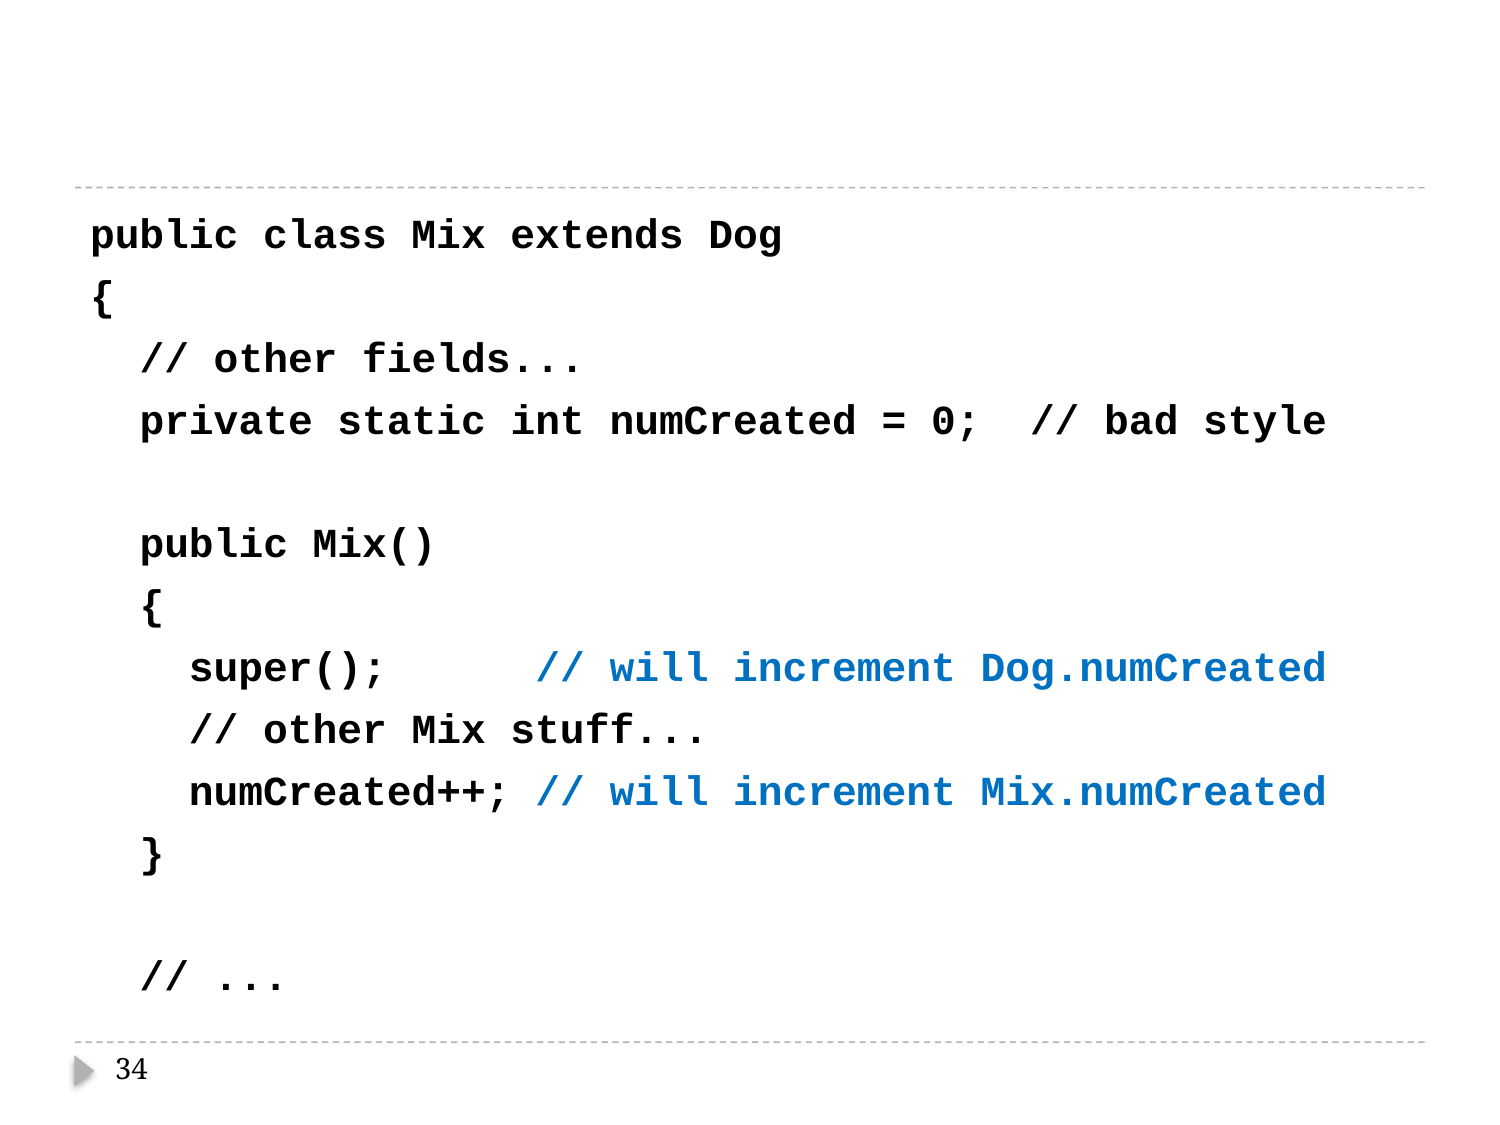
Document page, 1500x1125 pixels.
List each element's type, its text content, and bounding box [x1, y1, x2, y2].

list public class Mix extends Dog { // other fields... private static int numCreated = 0; // bad style public Mix() { super(); // will increment Dog.numCreated // other Mix stuff... numCreated++; // will increment Mix.numCreated } // ... [74, 199, 1426, 1011]
slide_number 34 [100, 1042, 426, 1103]
